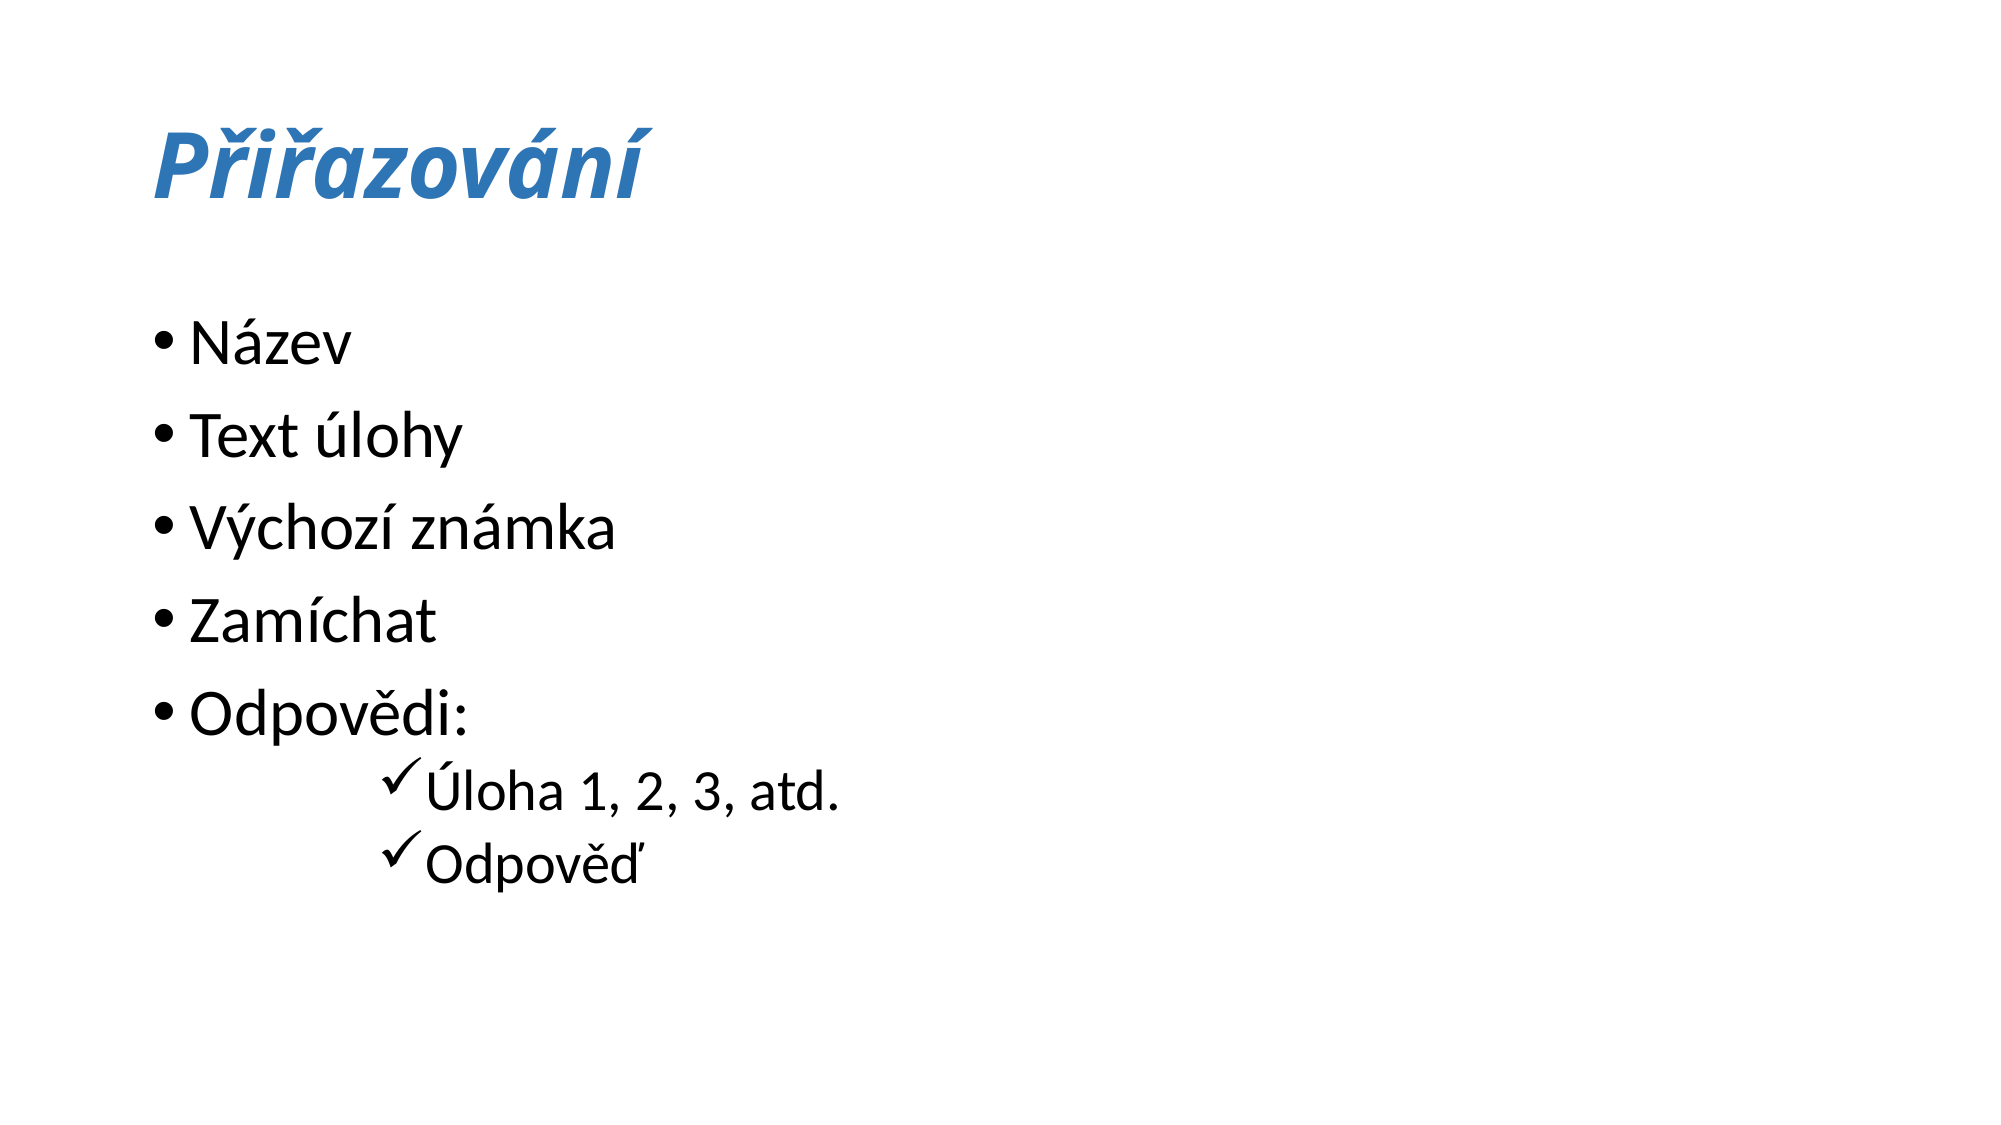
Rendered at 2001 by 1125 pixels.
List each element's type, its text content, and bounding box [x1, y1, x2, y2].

list Název Text úlohy Výchozí známka Zamíchat Odpovědi: Úloha 1, 2, 3, atd. Odpověď [137, 299, 1863, 1014]
title Přiřazování [137, 59, 1863, 278]
